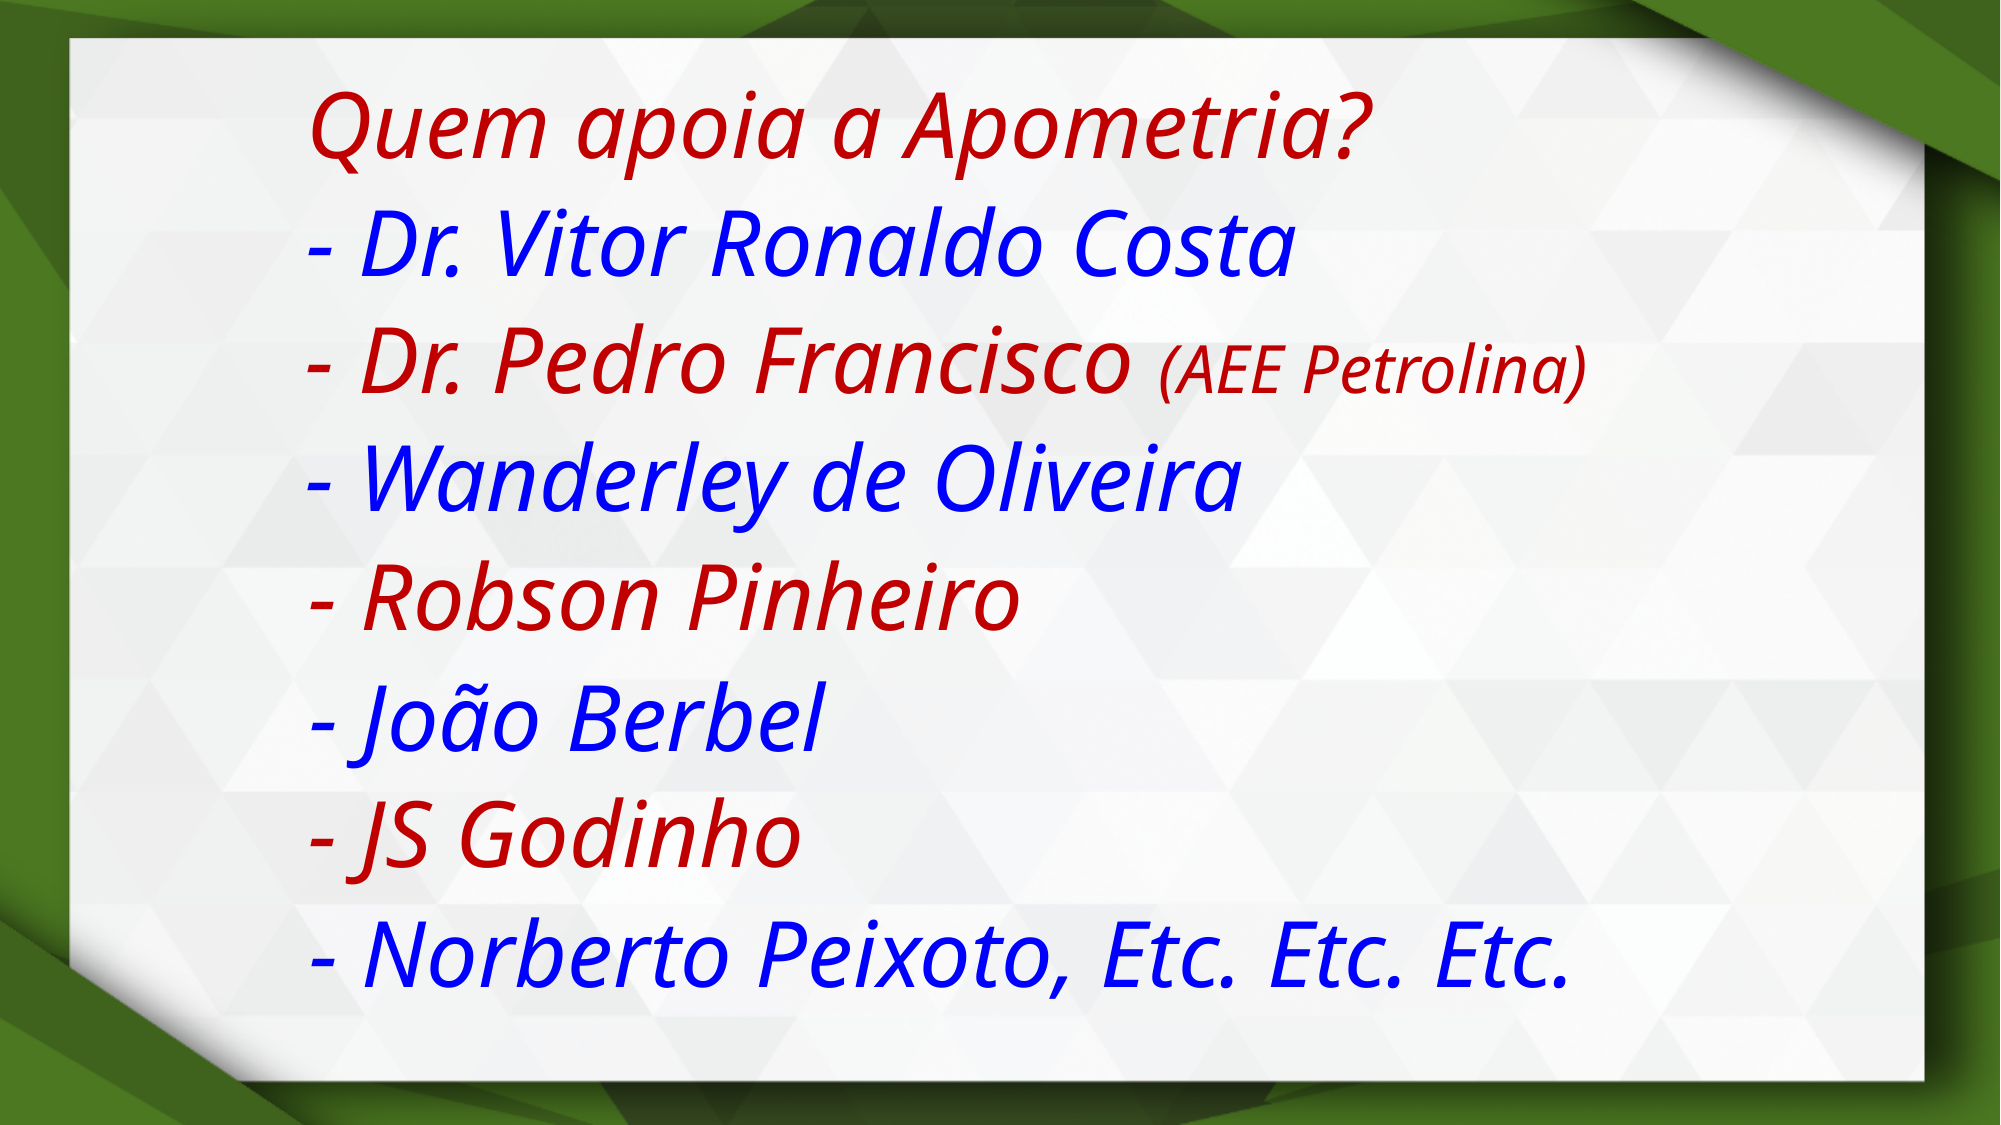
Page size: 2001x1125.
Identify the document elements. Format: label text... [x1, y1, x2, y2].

picture [0, 0, 2001, 1125]
text_box - Dr. Vitor Ronaldo Costa [291, 177, 1751, 294]
text_box - Norberto Peixoto, Etc. Etc. Etc. [294, 888, 1754, 1013]
text_box - Robson Pinheiro [293, 538, 1753, 657]
text_box - Dr. Pedro Francisco (AEE Petrolina) [291, 294, 1921, 412]
text_box - Wanderley de Oliveira [291, 412, 1921, 538]
text_box Quem apoia a Apometria? [291, 59, 1751, 177]
text_box - João Berbel [294, 651, 1754, 777]
text_box - JS Godinho [293, 768, 1753, 894]
